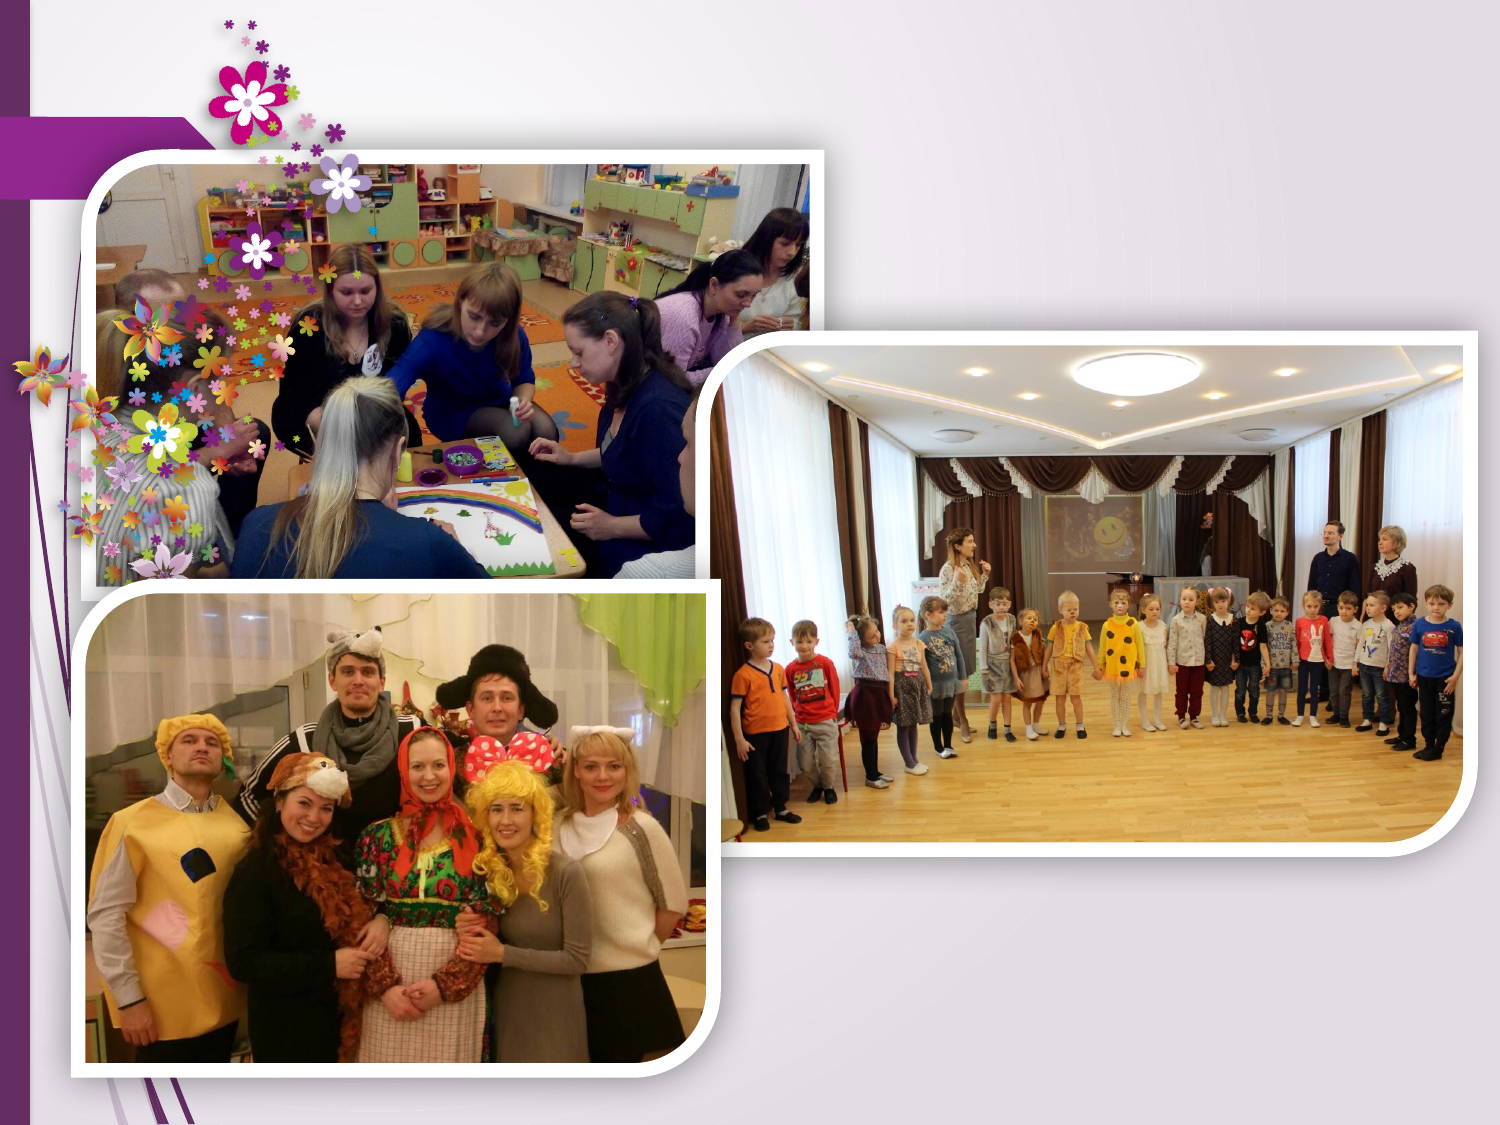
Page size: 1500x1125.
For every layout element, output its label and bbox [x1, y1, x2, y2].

picture [0, 17, 458, 524]
picture [77, 337, 1471, 1071]
list [88, 156, 818, 585]
